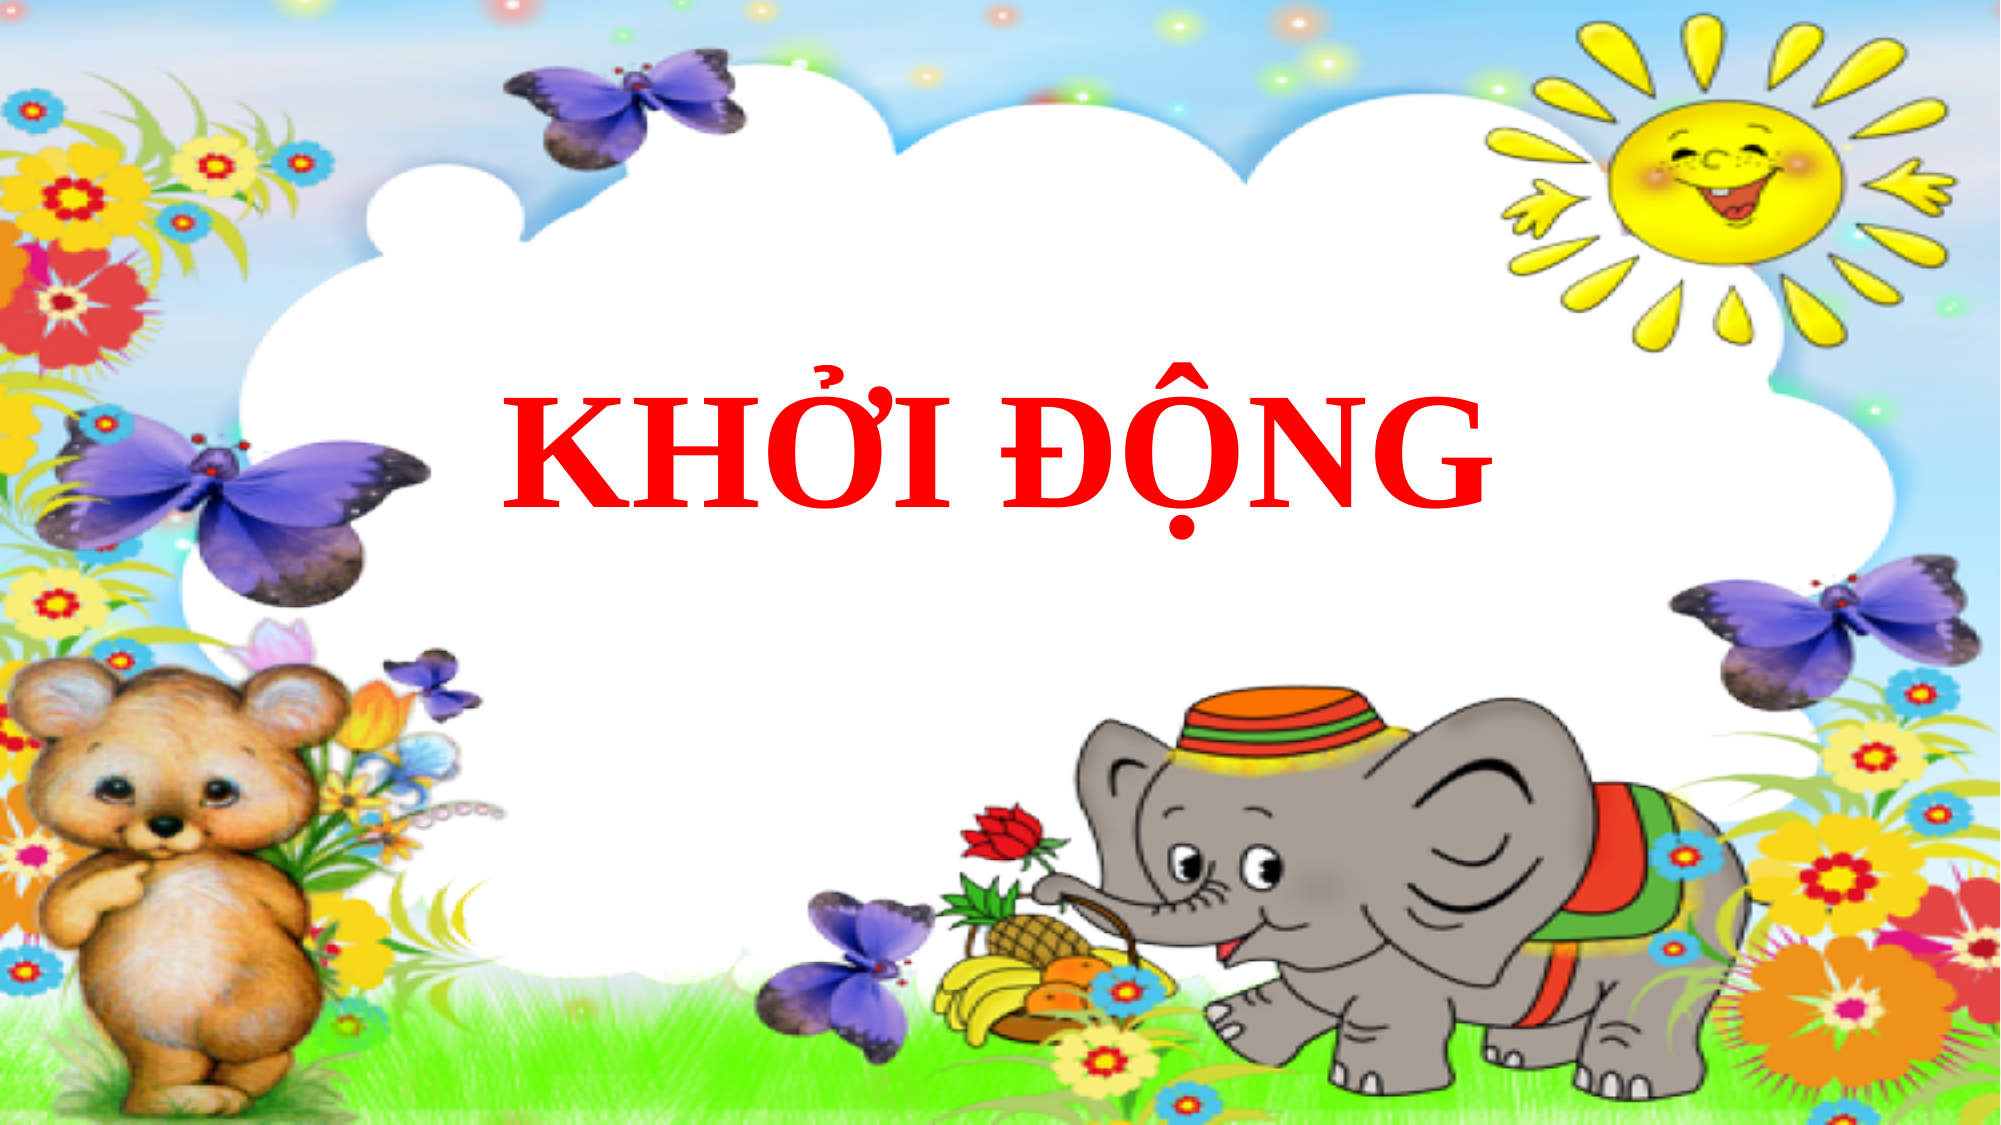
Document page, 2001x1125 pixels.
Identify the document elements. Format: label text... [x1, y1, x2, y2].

text_box KHỞI ĐỘNG [306, 292, 1694, 548]
picture [0, 0, 2001, 1125]
